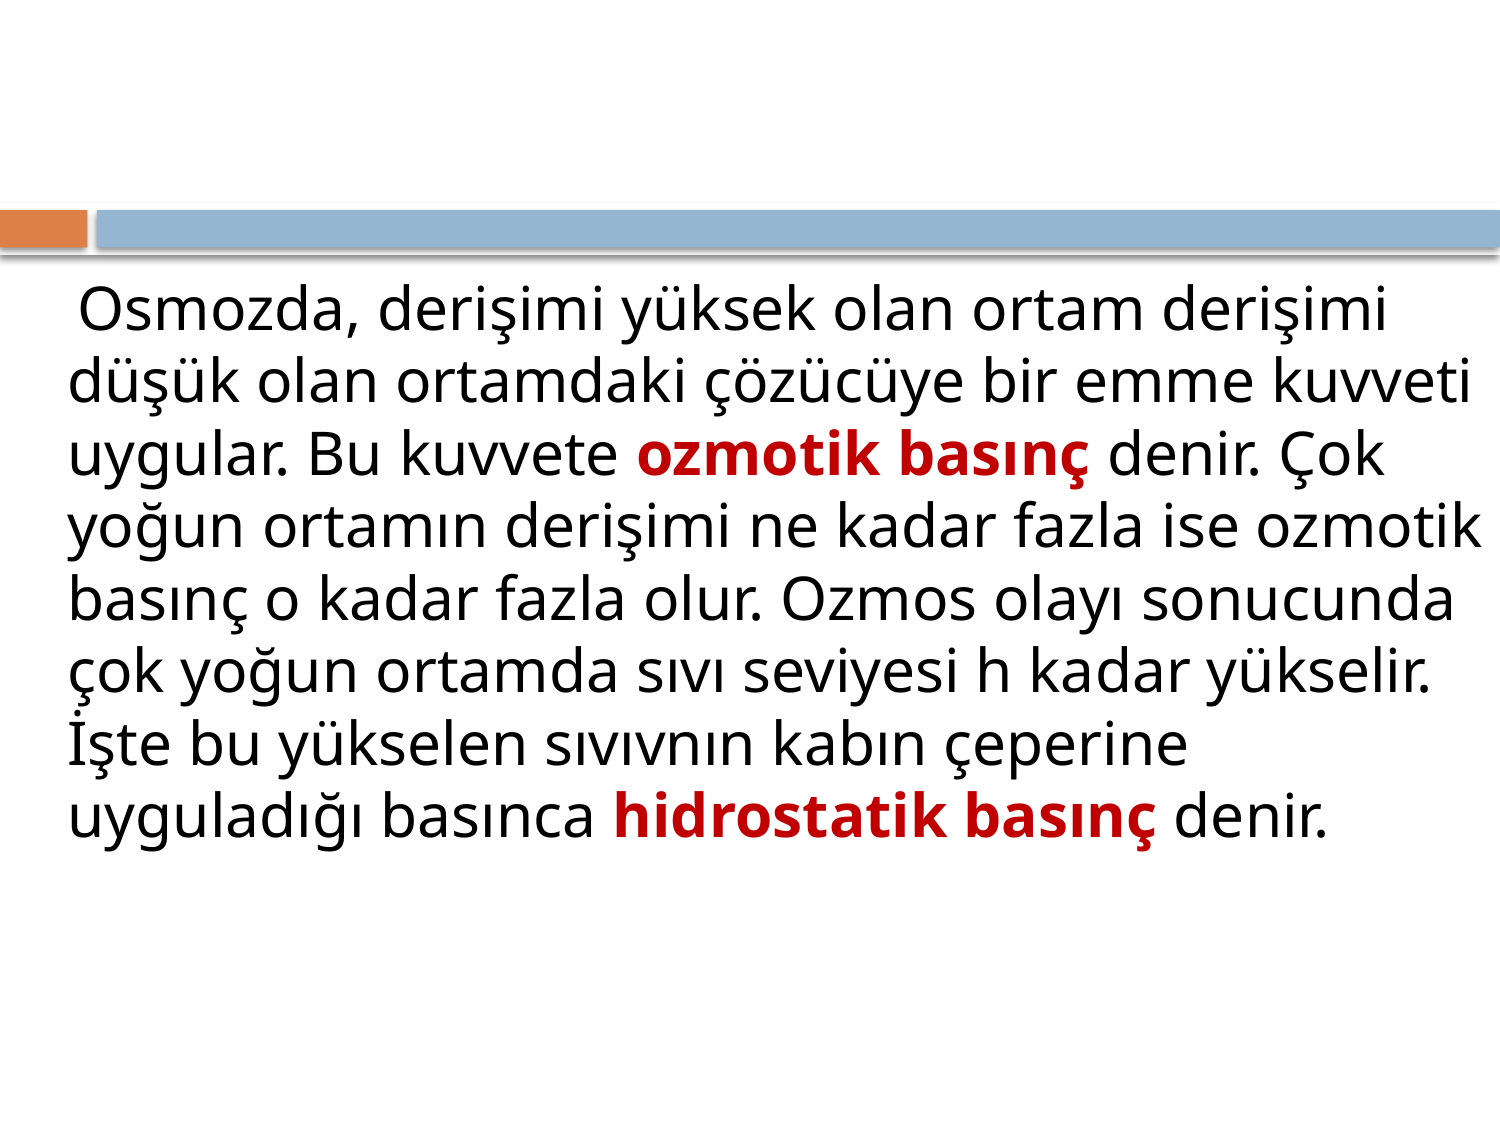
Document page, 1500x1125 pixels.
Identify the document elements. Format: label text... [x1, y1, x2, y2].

list Osmozda, derişimi yüksek olan ortam derişimi düşük olan ortamdaki çözücüye bir emme kuvveti uygular. Bu kuvvete ozmotik basınç denir. Çok yoğun ortamın derişimi ne kadar fazla ise ozmotik basınç o kadar fazla olur. Ozmos olayı sonucunda çok yoğun ortamda sıvı seviyesi h kadar yükselir. İşte bu yükselen sıvıvnın kabın çeperine uyguladığı basınca hidrostatik basınç denir. [0, 262, 1500, 1125]
